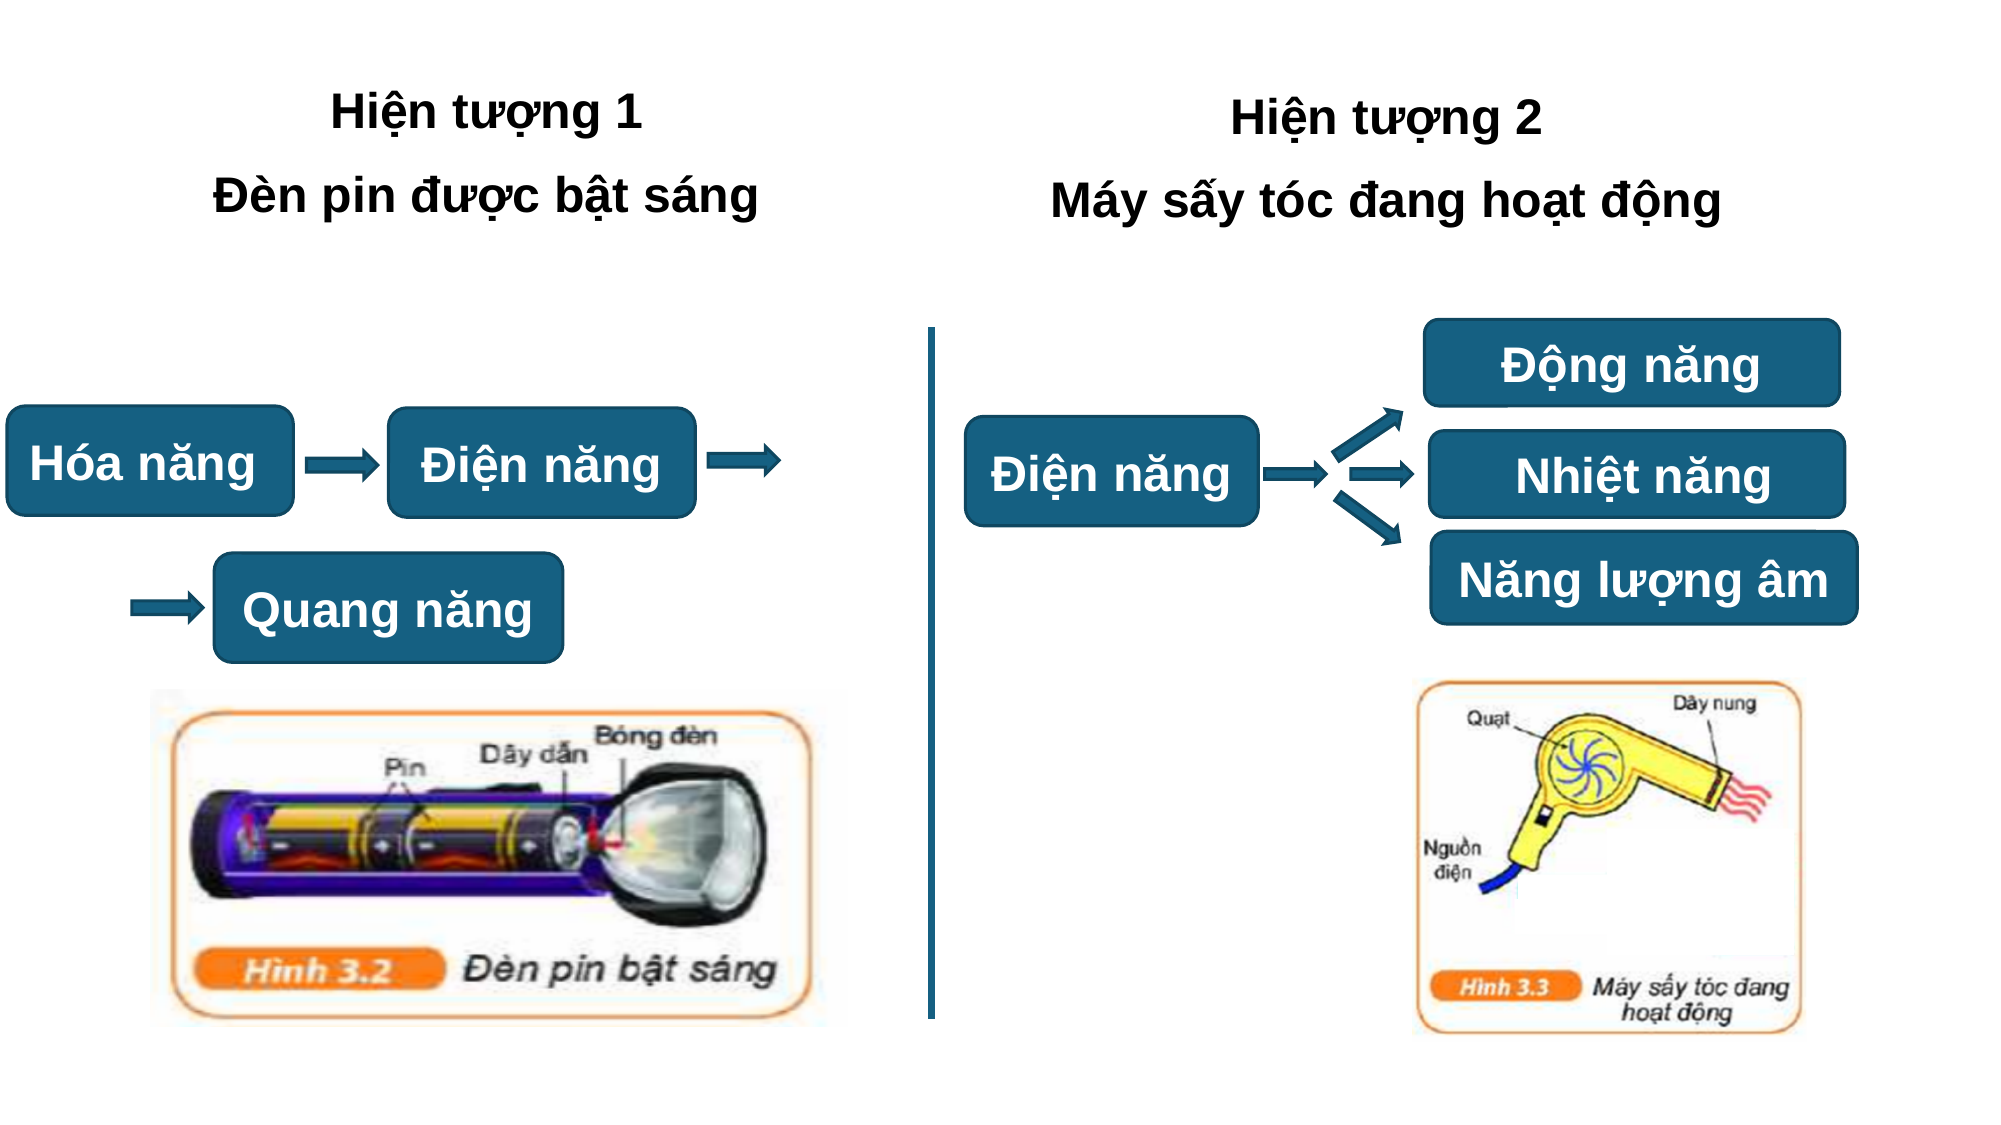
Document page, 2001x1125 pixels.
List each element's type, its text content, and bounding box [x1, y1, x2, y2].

text_box [304, 447, 380, 483]
picture [149, 689, 848, 1028]
text_box Điện năng [386, 406, 697, 519]
text_box Hiện tượng 2 Máy sấy tóc đang hoạt động [965, 83, 1794, 236]
text_box Động năng [1422, 317, 1842, 408]
text_box [706, 442, 782, 478]
text_box [1263, 459, 1329, 489]
text_box [1330, 407, 1404, 464]
text_box Điện năng [963, 414, 1260, 528]
text_box Nhiệt năng [1427, 429, 1847, 519]
text_box Hiện tượng 1 Đèn pin được bật sáng [95, 78, 863, 245]
picture [1405, 672, 1808, 1042]
text_box Hóa năng [5, 404, 295, 517]
text_box Năng lượng âm [1429, 529, 1859, 626]
text_box Quang năng [212, 551, 565, 664]
text_box [130, 590, 206, 626]
text_box [1332, 489, 1402, 546]
text_box [1349, 459, 1415, 489]
